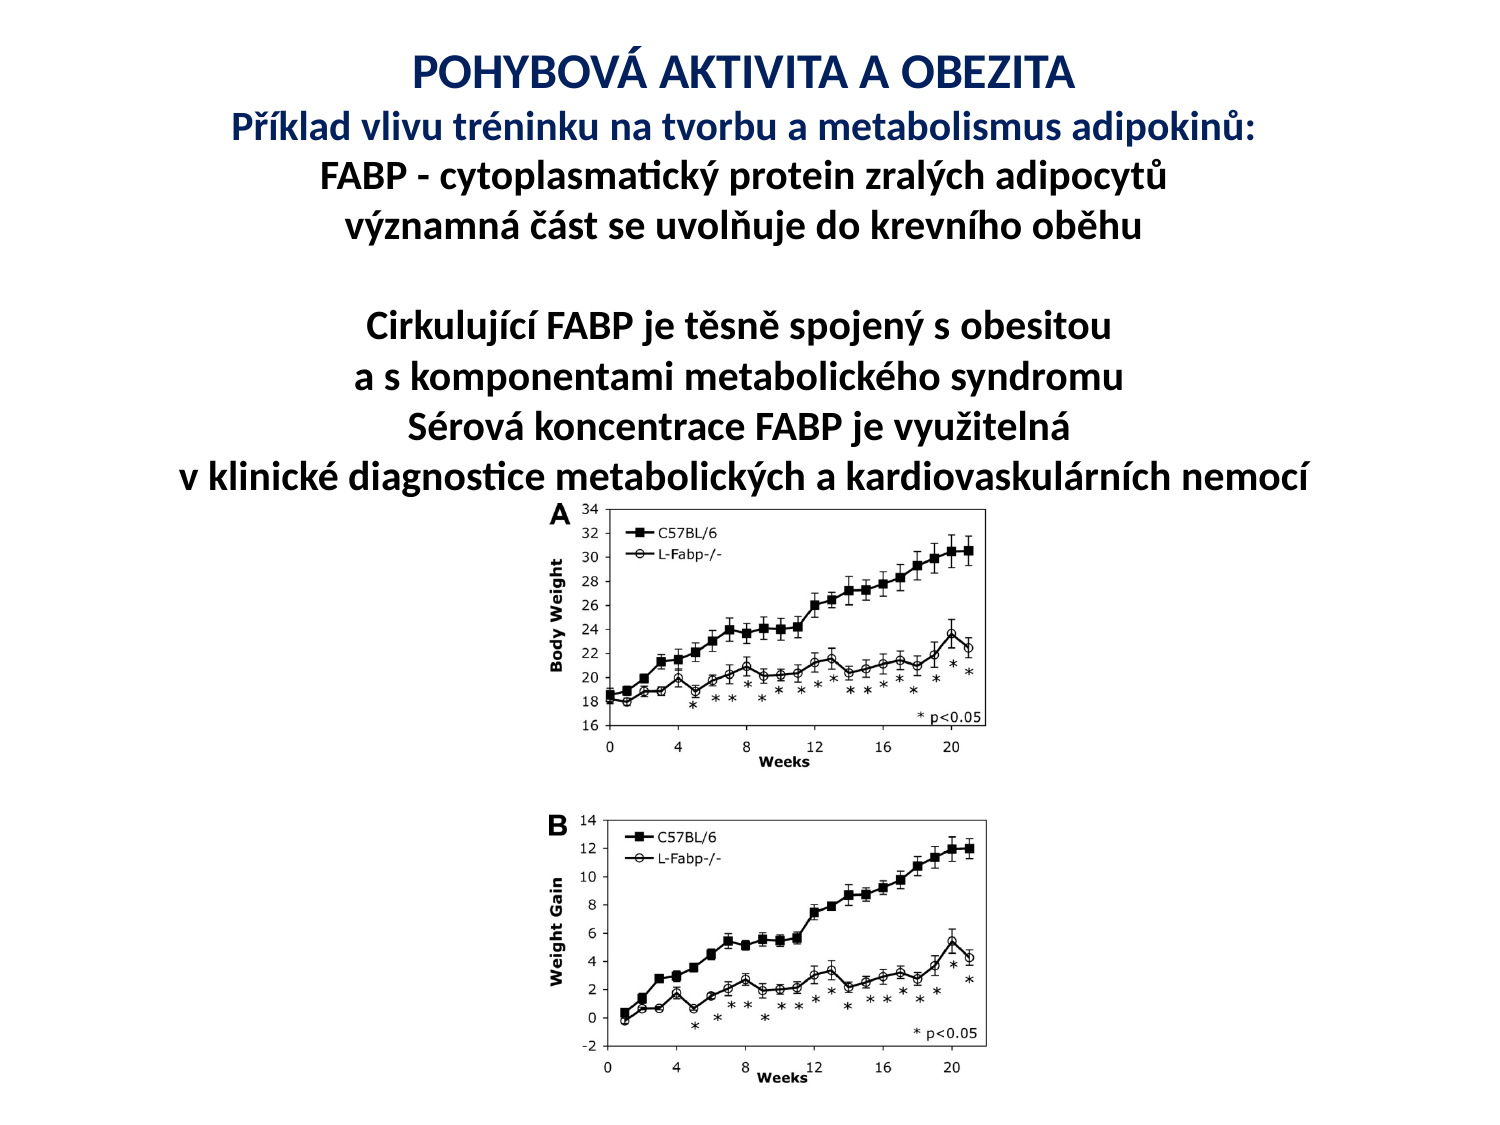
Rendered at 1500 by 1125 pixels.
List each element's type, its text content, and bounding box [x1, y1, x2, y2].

picture [548, 503, 987, 1083]
text_box POHYBOVÁ AKTIVITA A OBEZITA Příklad vlivu tréninku na tvorbu a metabolismus adipokinů: FABP - cytoplasmatický protein zralých adipocytů významná část se uvolňuje do krevního oběhu Cirkulující FABP je těsně spojený s obesitou a s komponentami metabolického syndromu Sérová koncentrace FABP je využitelná v klinické diagnostice metabolických a kardiovaskulárních nemocí [29, 30, 1459, 556]
